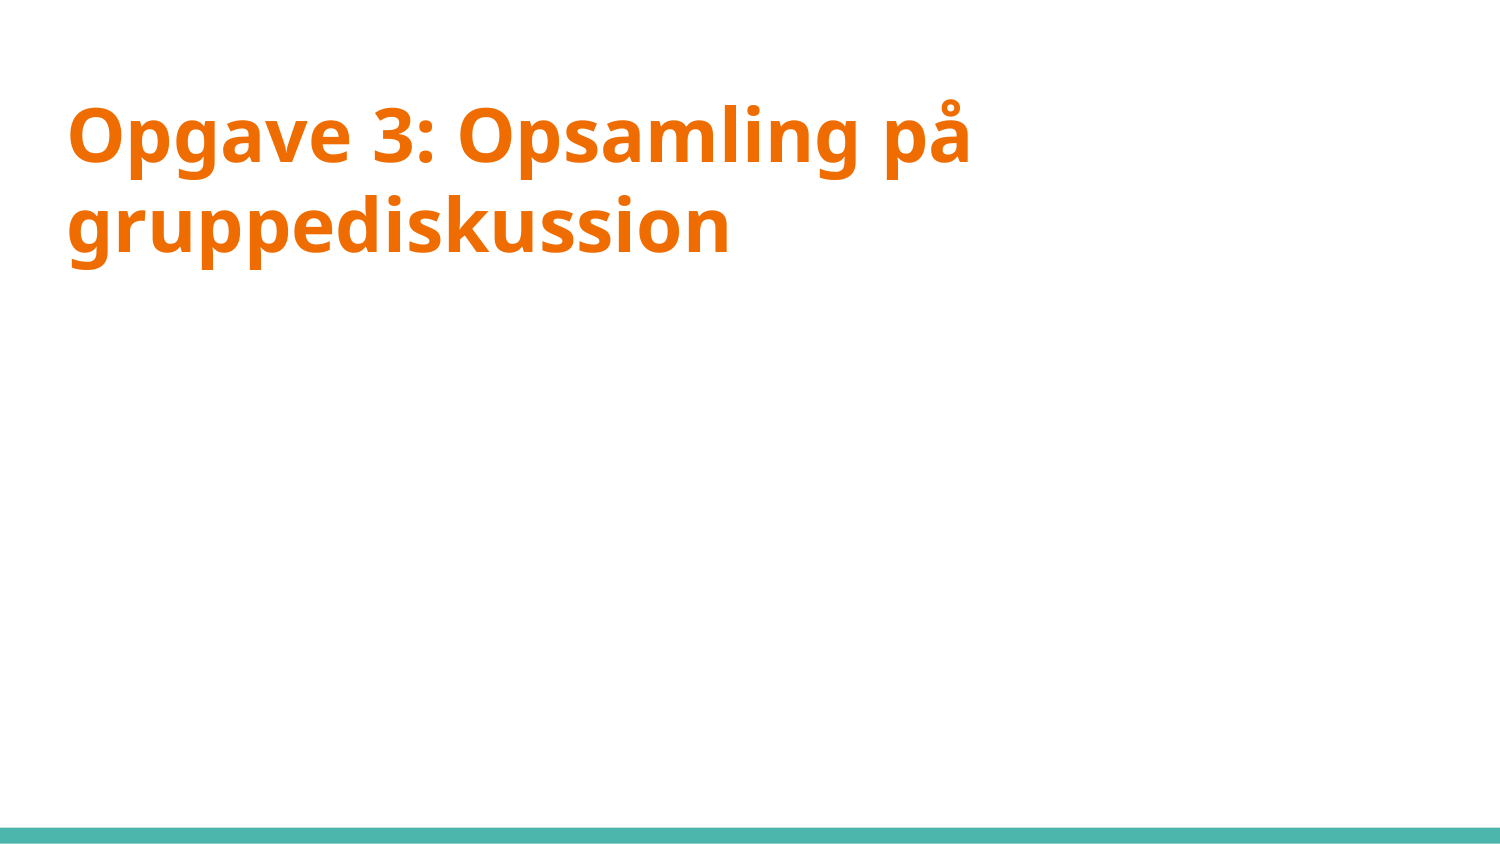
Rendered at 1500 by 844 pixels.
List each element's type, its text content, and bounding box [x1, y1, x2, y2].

title Opgave 3: Opsamling på gruppediskussion [51, 72, 1449, 189]
